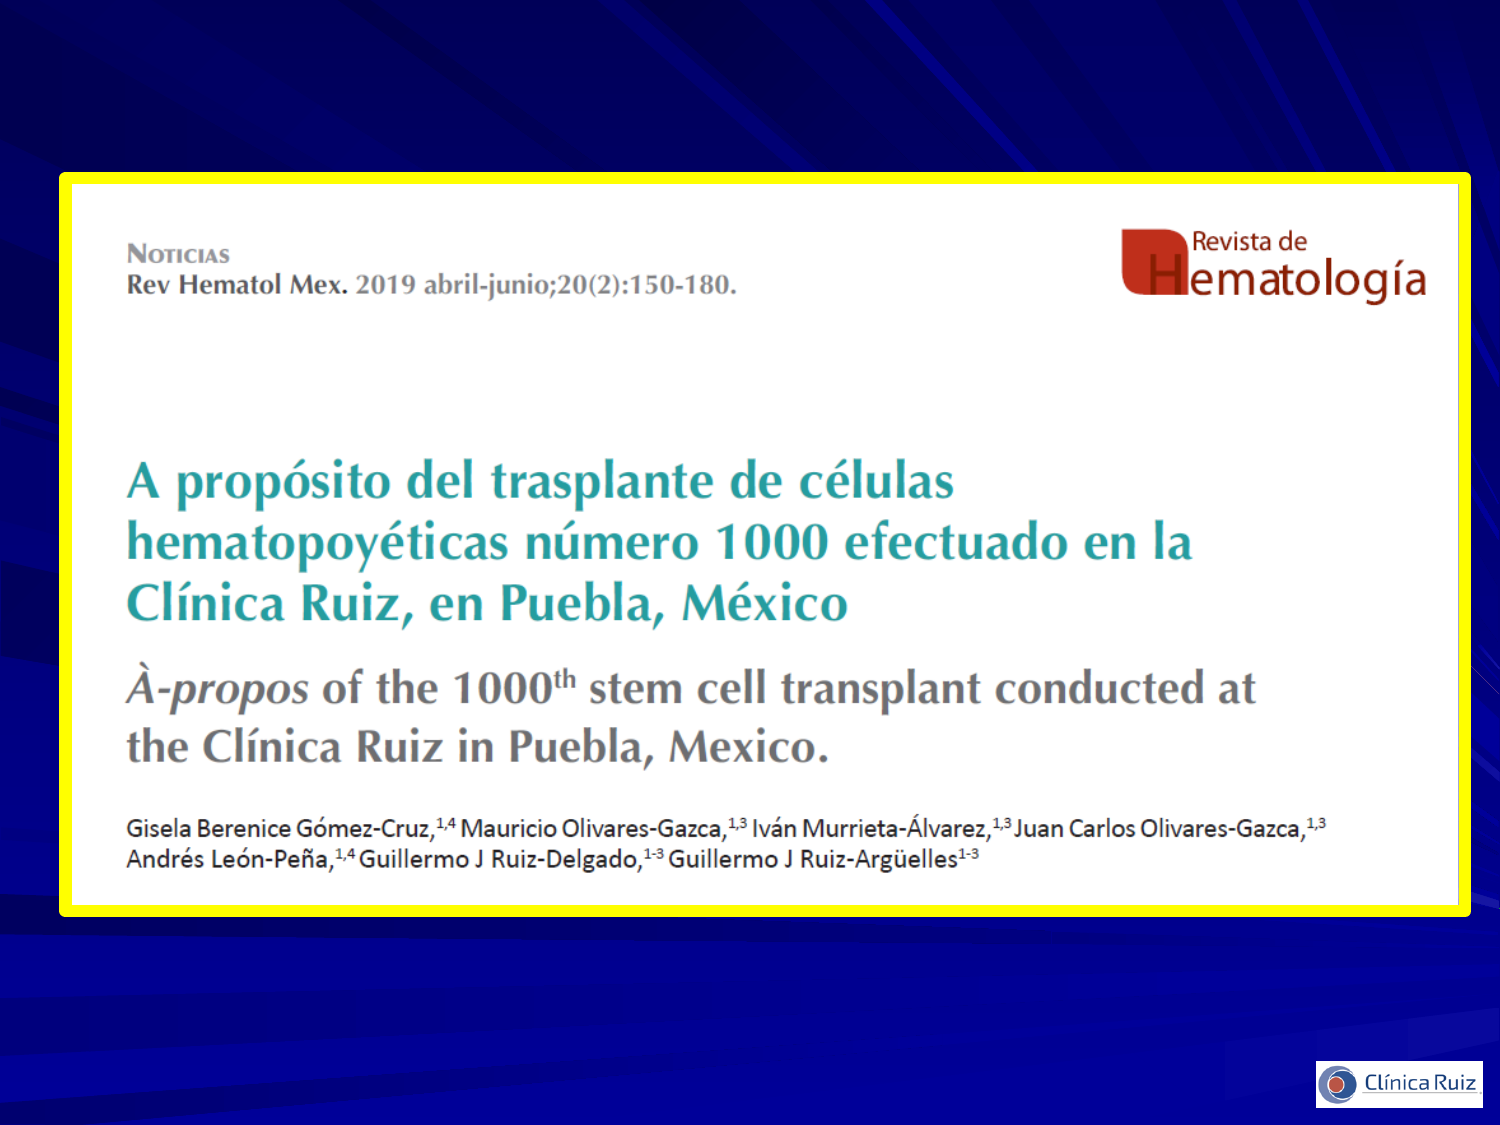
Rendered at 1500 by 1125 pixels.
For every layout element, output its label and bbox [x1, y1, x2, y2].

picture [71, 184, 1459, 905]
picture [1316, 1061, 1483, 1108]
